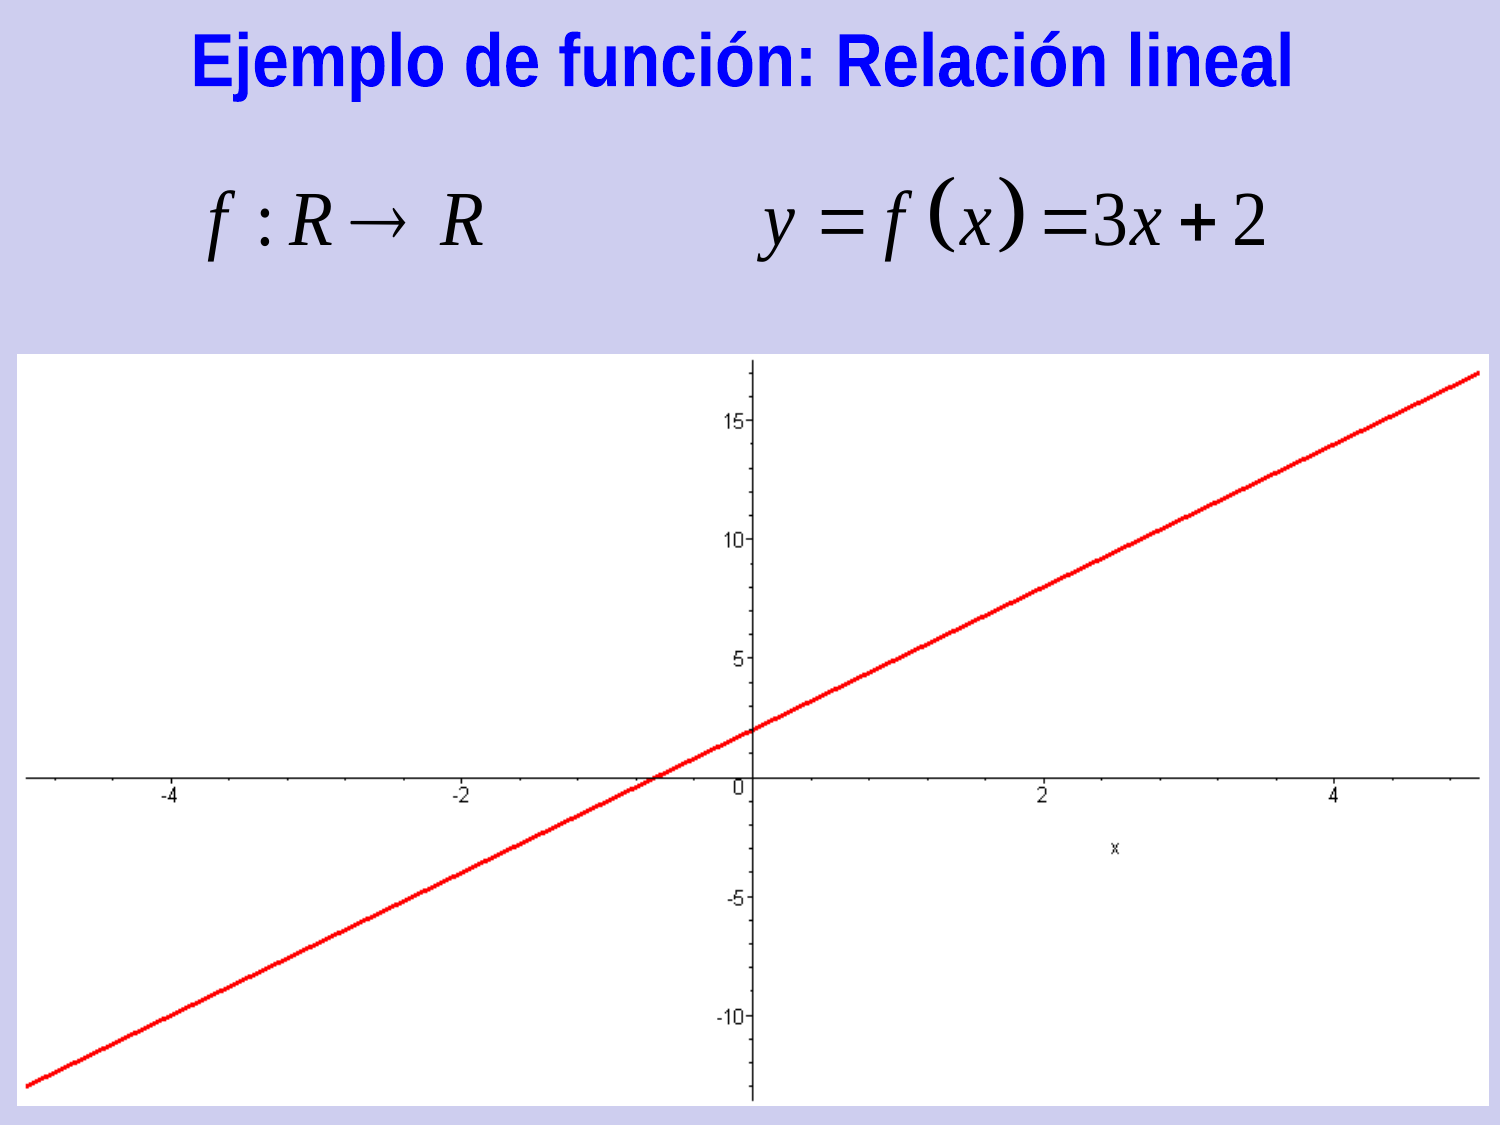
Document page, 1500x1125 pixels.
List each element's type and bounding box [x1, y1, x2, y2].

text_box [182, 160, 1278, 291]
picture [17, 354, 1489, 1107]
